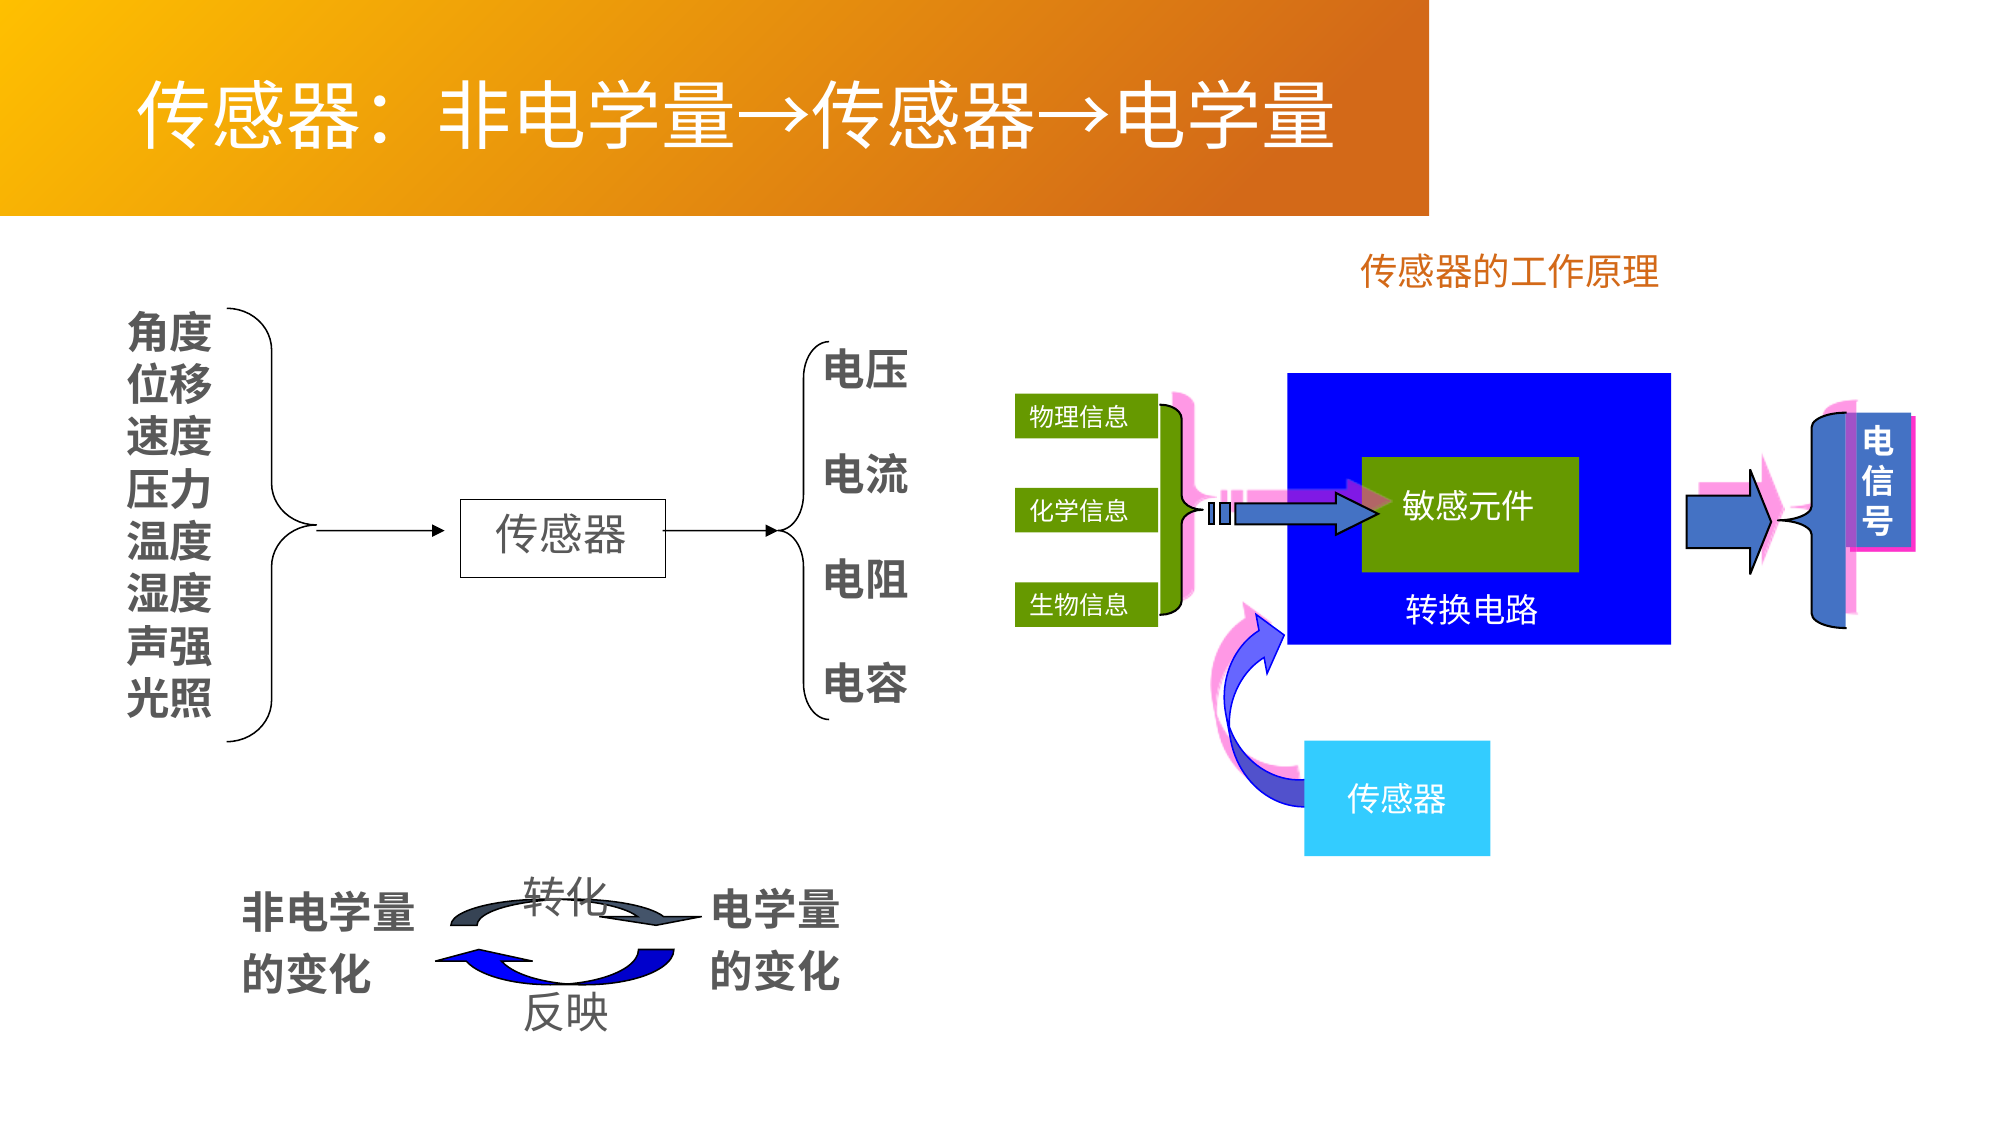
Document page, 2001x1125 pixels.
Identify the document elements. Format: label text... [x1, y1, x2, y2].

text_box [0, 0, 1430, 216]
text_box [226, 799, 863, 1030]
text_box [111, 297, 937, 742]
text_box 传感器：非电学量→传感器→电学量 [122, 61, 1369, 167]
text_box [1015, 373, 1912, 857]
text_box 传感器的工作原理 [1345, 240, 1675, 300]
